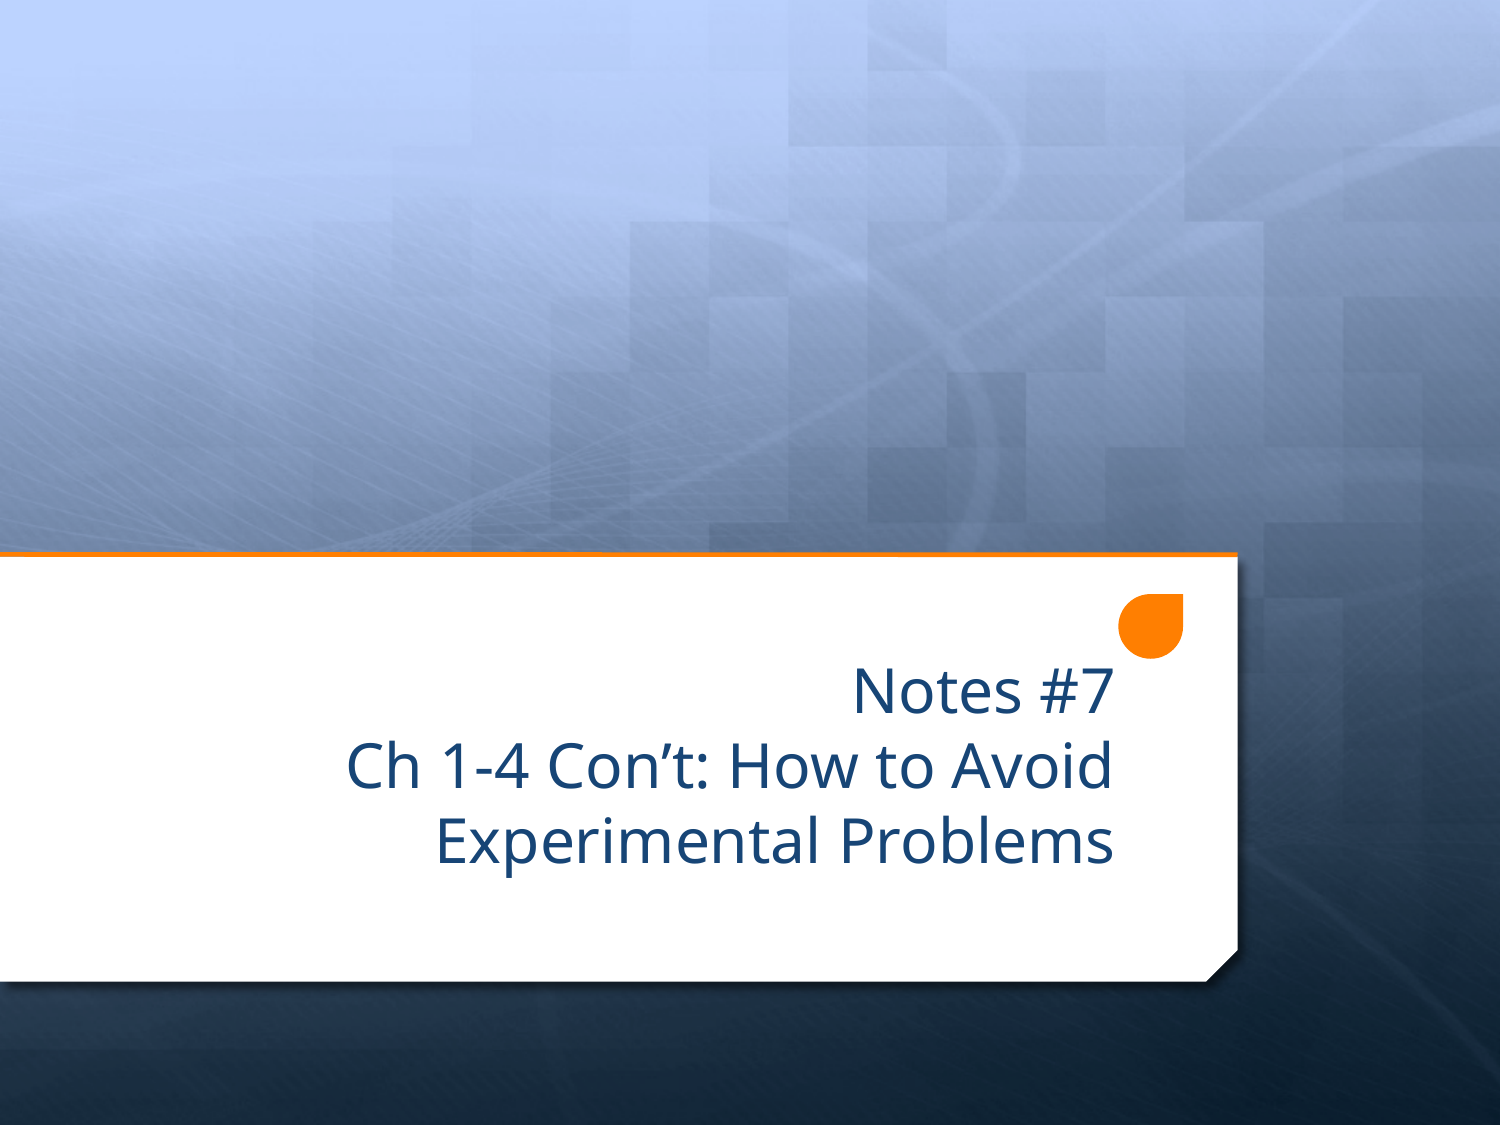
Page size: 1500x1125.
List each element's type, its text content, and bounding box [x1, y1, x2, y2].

title Notes #7 Ch 1-4 Con’t: How to Avoid Experimental Problems [0, 641, 1131, 883]
